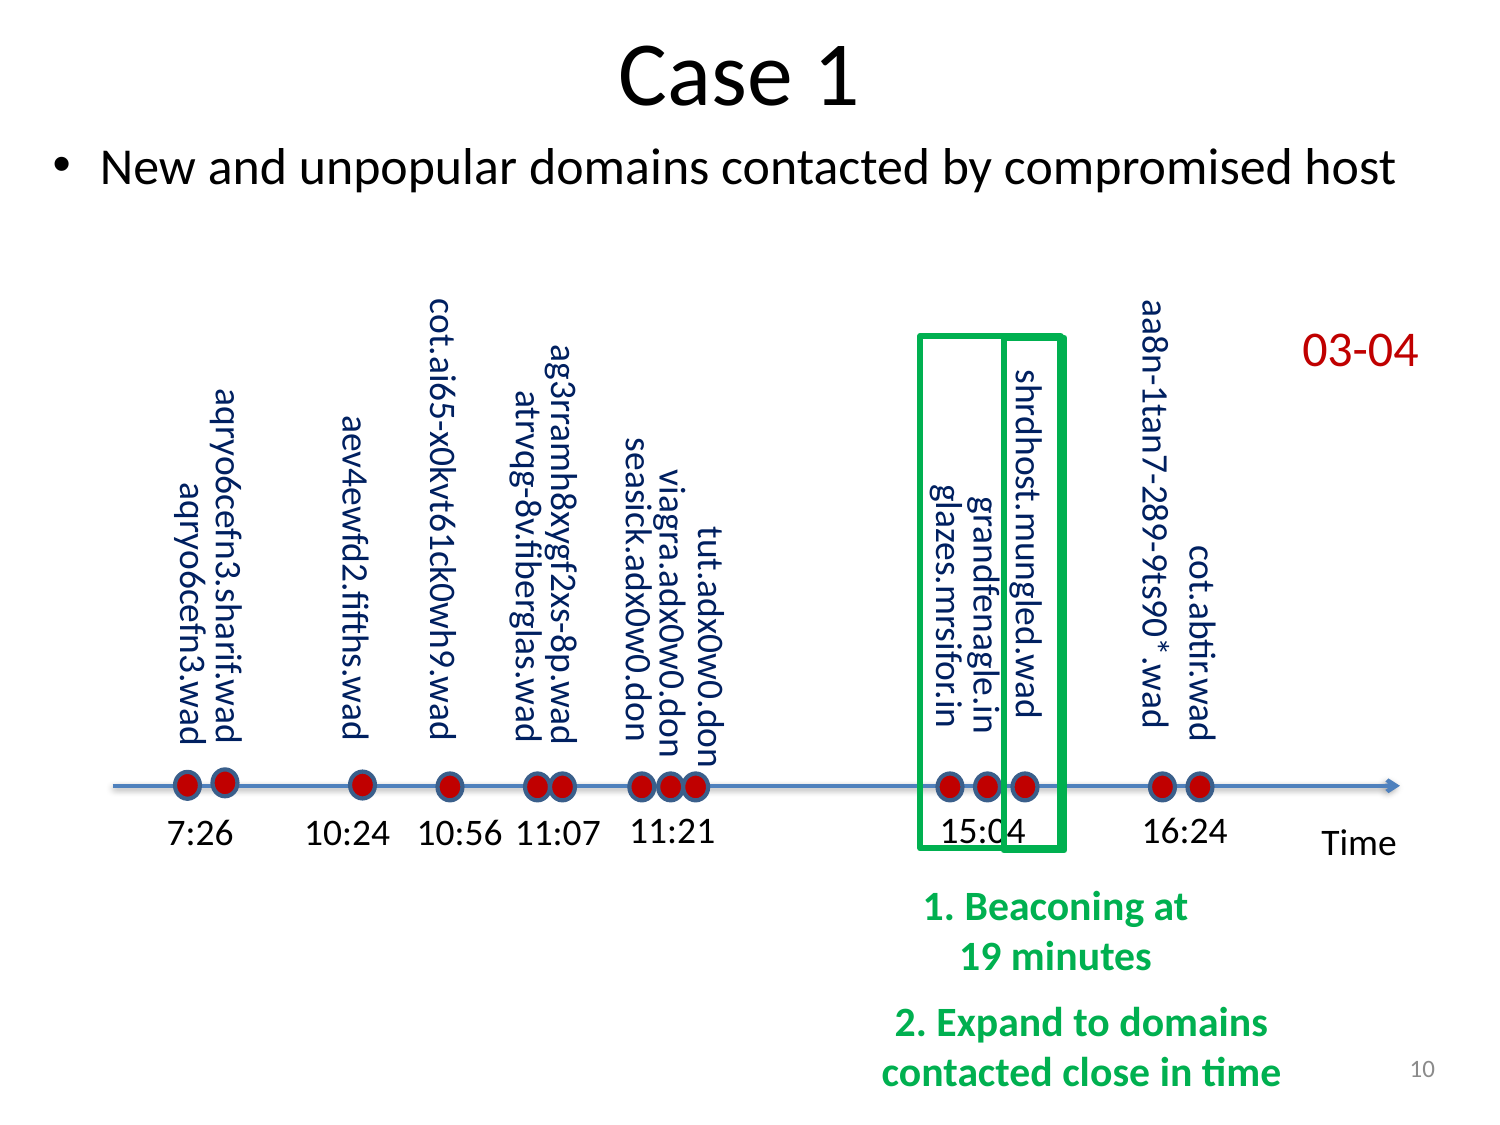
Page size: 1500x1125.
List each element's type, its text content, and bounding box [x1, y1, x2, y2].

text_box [112, 273, 1445, 872]
text_box 1. Beaconing at 19 minutes [899, 880, 1212, 987]
text_box 2. Expand to domains contacted close in time [850, 987, 1313, 1103]
title Case 1 [75, 0, 1425, 125]
list New and unpopular domains contacted by compromised host [37, 125, 1463, 263]
slide_number 10 [1313, 1037, 1450, 1098]
